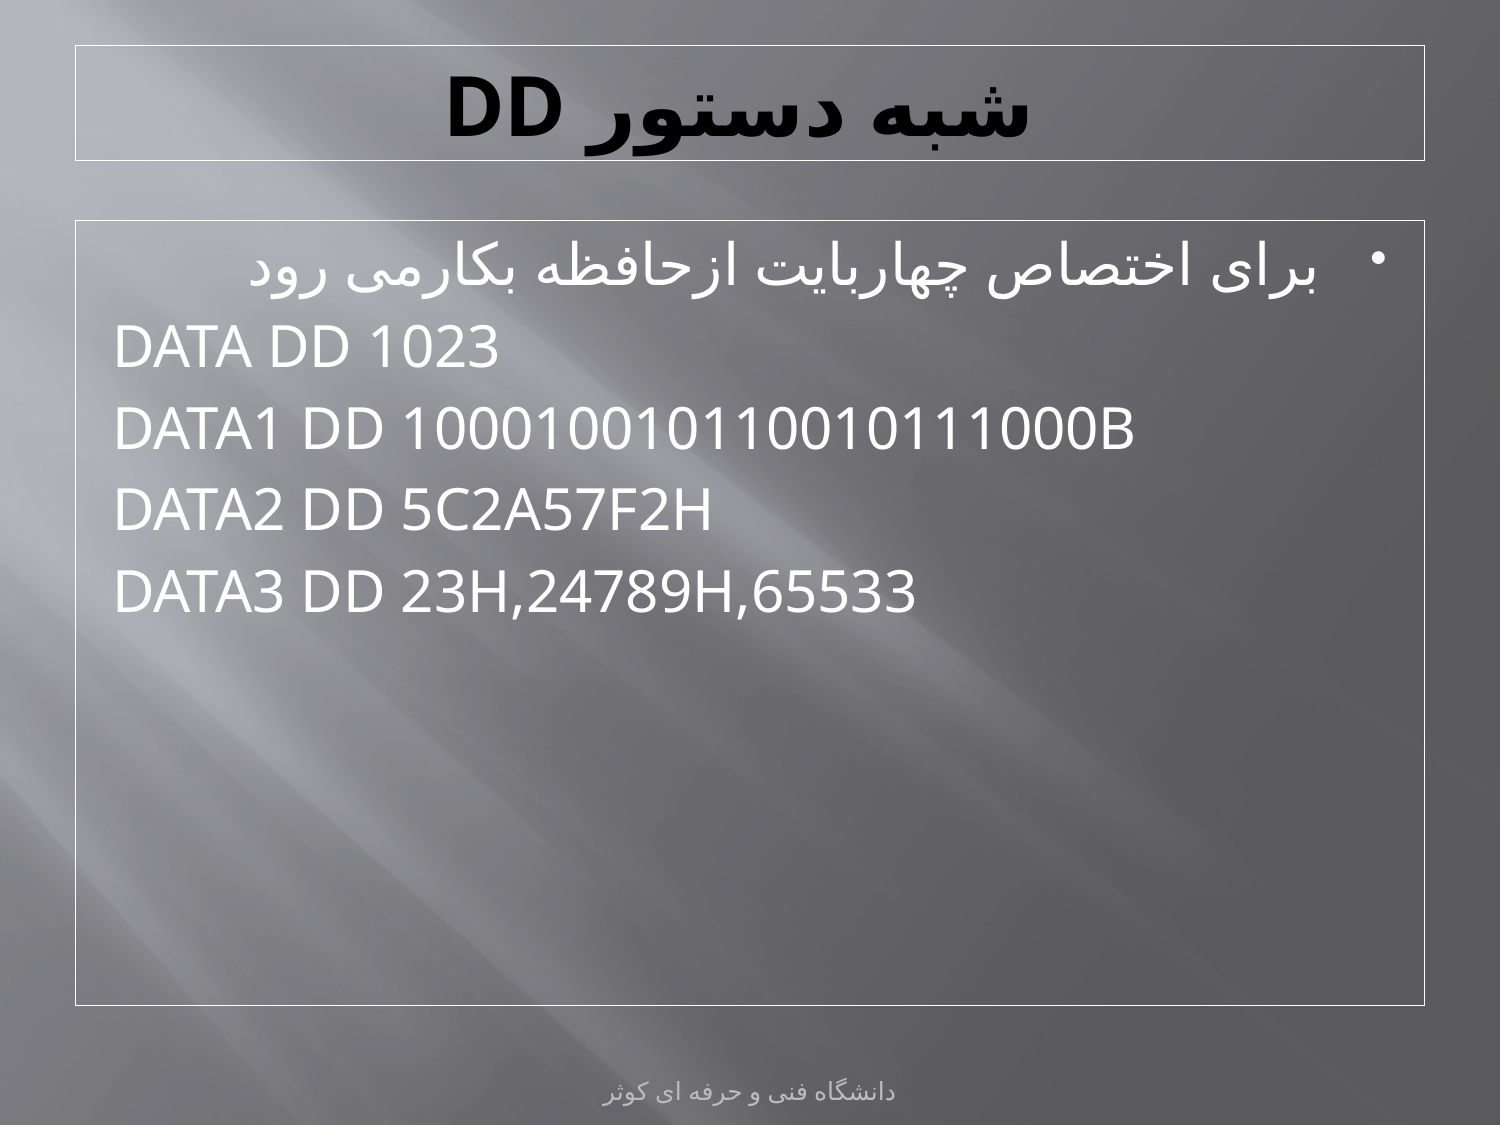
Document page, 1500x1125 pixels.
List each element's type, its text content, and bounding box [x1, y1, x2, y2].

list برای اختصاص چهاربایت ازحافظه بکارمی رود DATA DD 1023 DATA1 DD 100010010110010111000B DATA2 DD 5C2A57F2H DATA3 DD 23H,24789H,65533 [75, 220, 1425, 1006]
footer دانشگاه فنی و حرفه ای کوثر [512, 1052, 988, 1113]
title DD شبه دستور [75, 45, 1425, 161]
